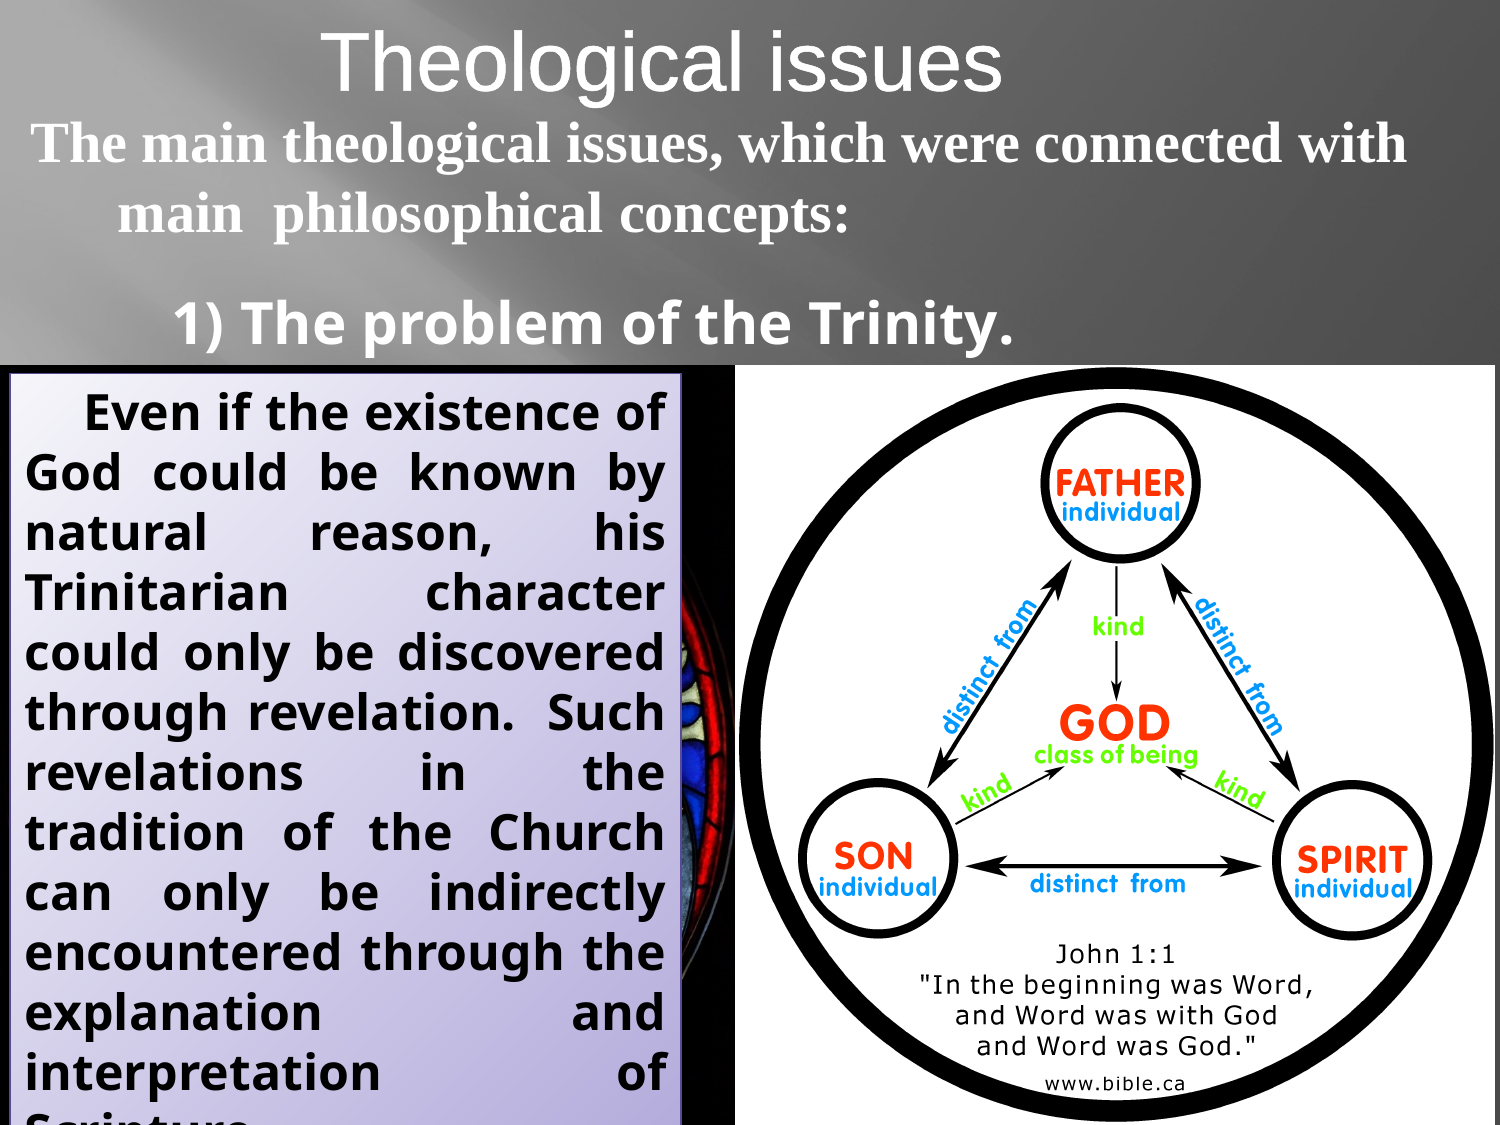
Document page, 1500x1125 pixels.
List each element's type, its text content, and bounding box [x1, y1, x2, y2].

text_box Theological issues [304, 0, 1195, 97]
text_box 1) The problem of the Trinity. [157, 278, 1220, 364]
picture [0, 365, 1495, 1125]
text_box The main theological issues, which were connected with main philosophical concepts: [15, 97, 1483, 252]
